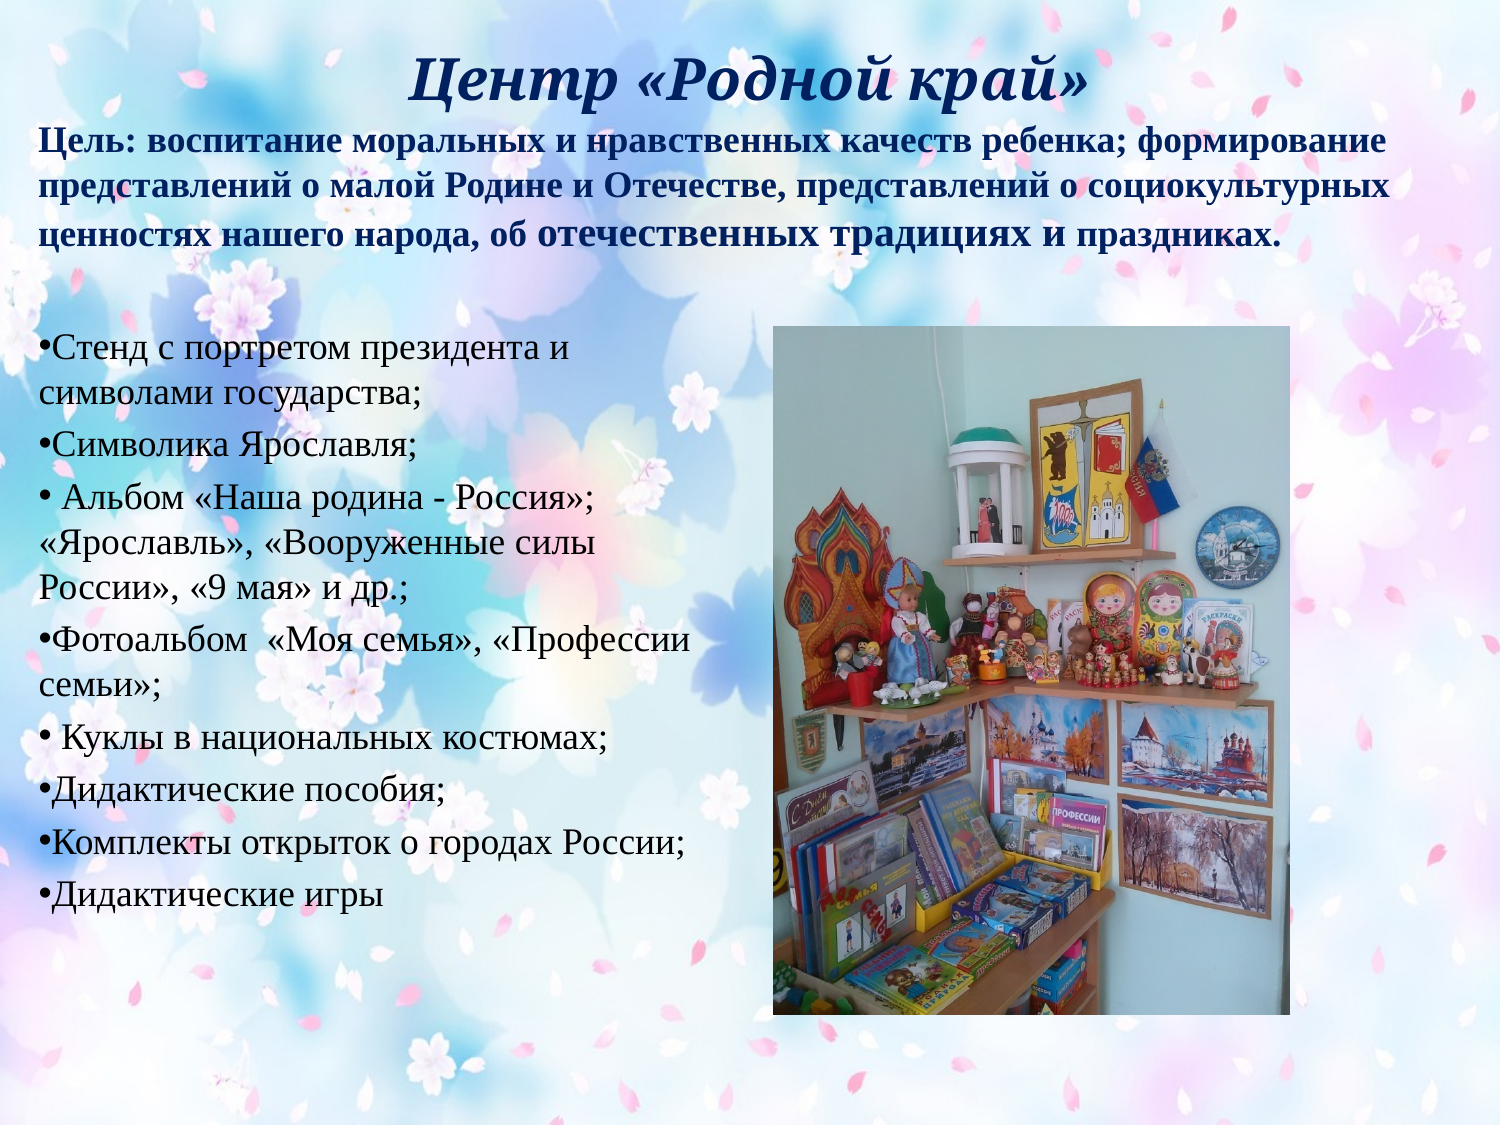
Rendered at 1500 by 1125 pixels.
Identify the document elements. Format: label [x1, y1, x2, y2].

list [773, 326, 1291, 1016]
picture [0, 0, 1500, 1125]
